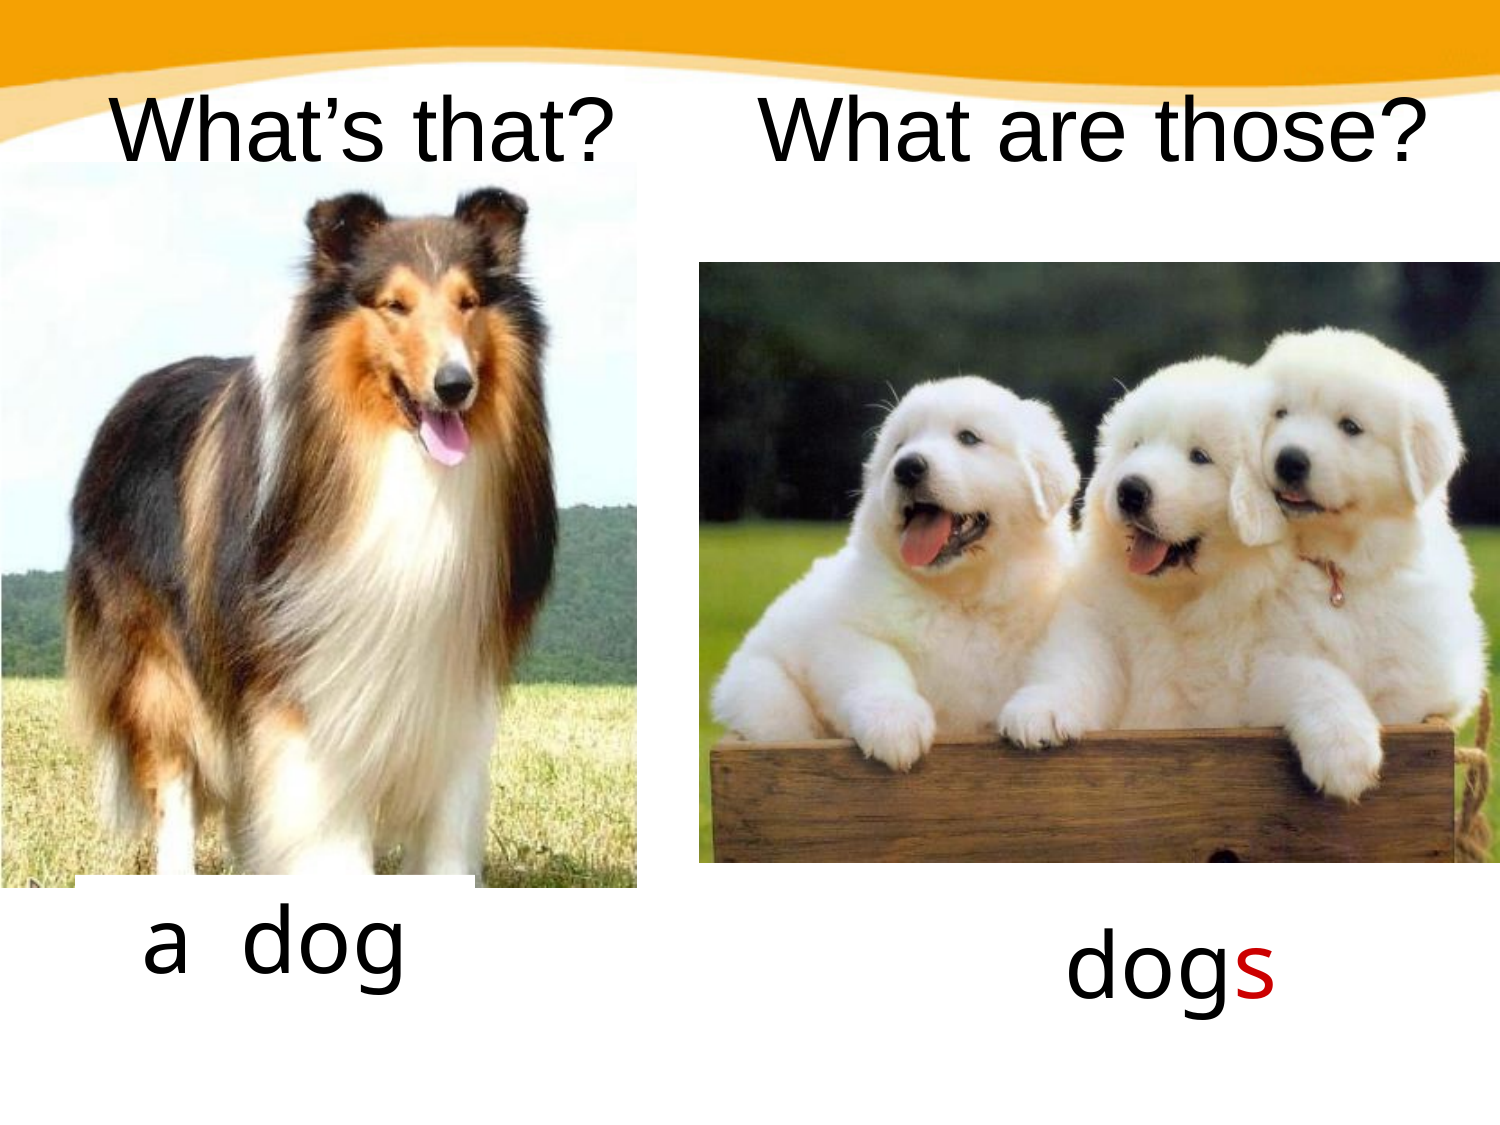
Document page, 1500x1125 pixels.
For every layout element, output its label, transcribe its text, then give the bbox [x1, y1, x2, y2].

text_box What are those? [687, 62, 1500, 188]
text_box a dog [75, 897, 475, 1000]
picture [0, 0, 1500, 1125]
text_box What’s that? [87, 62, 638, 162]
text_box dogs [962, 899, 1380, 1025]
